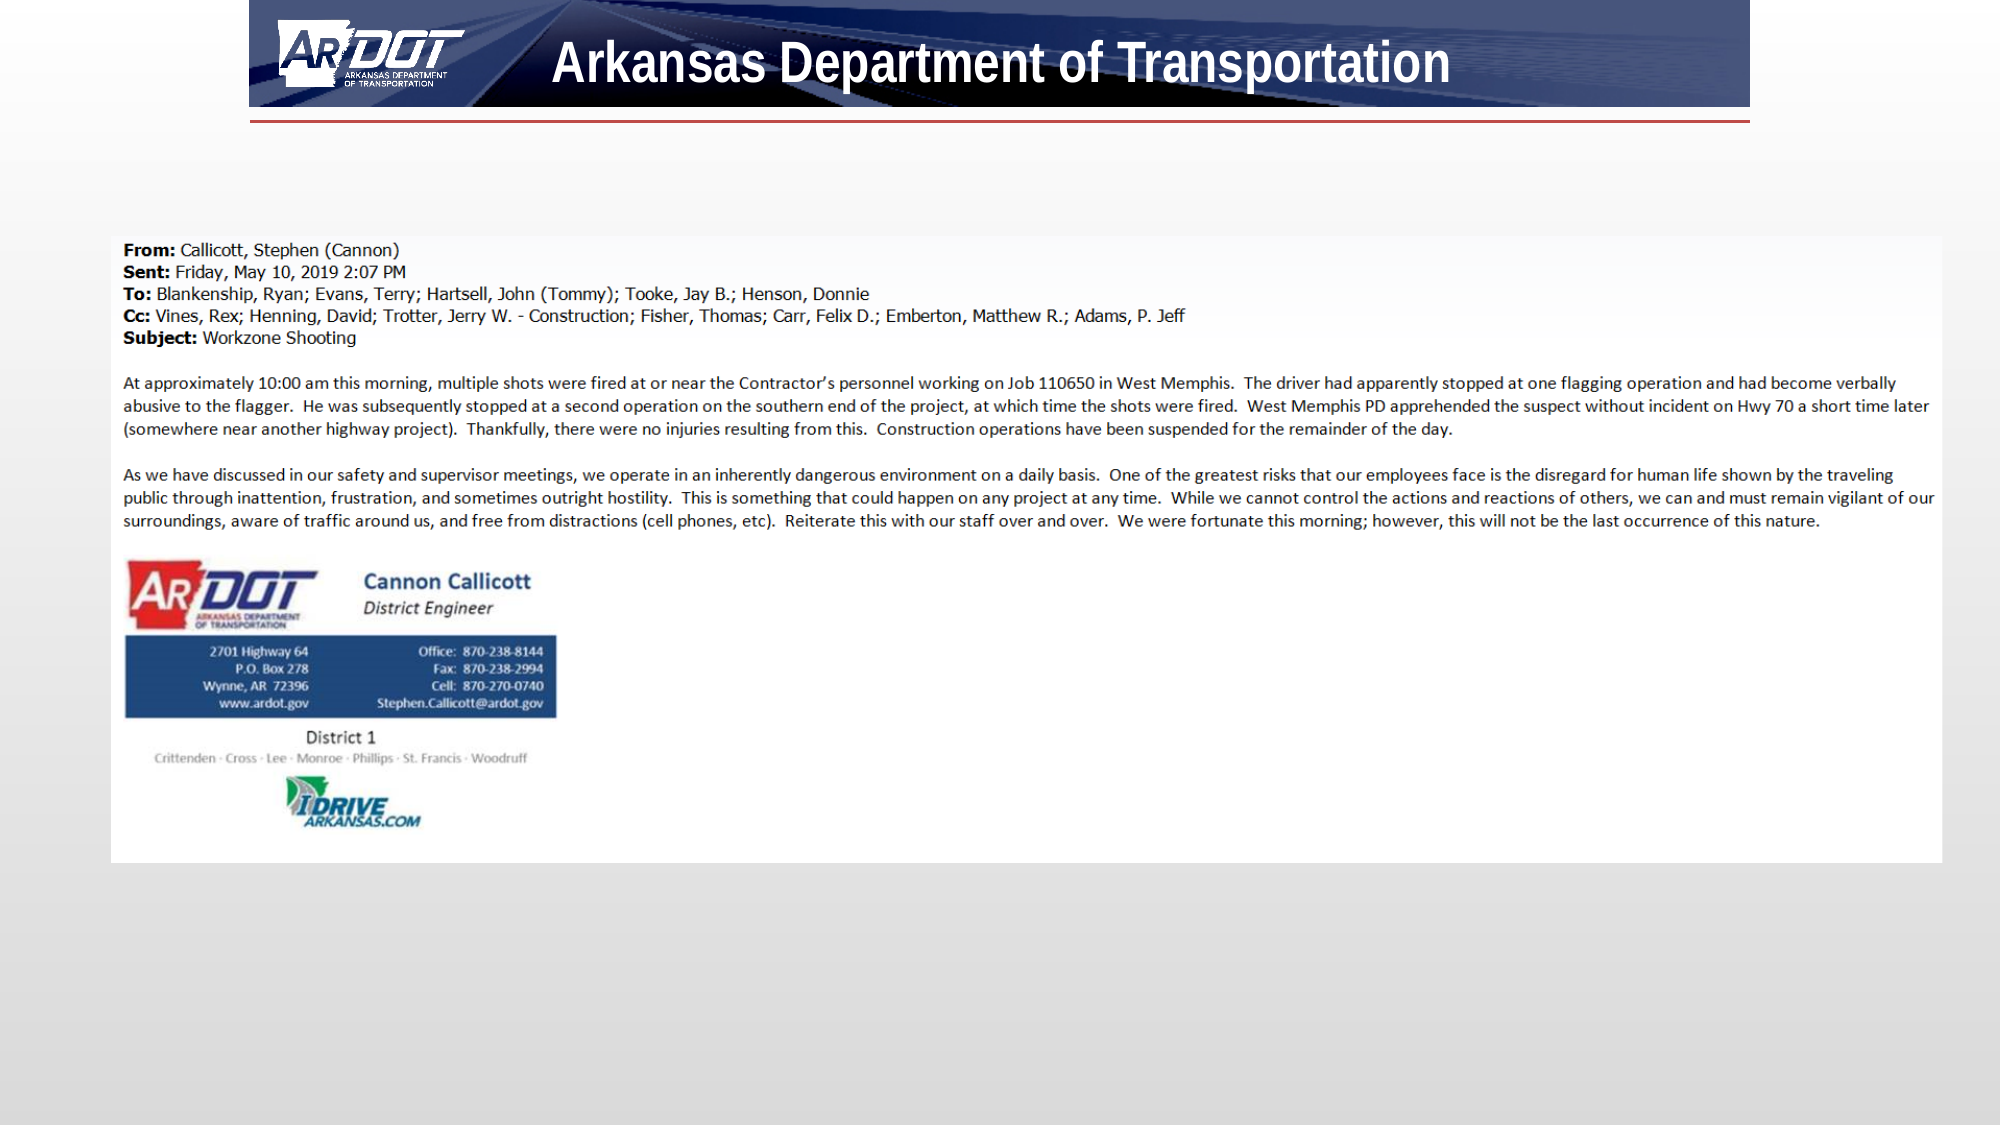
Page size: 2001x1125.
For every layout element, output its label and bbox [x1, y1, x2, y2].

picture [110, 236, 1943, 863]
picture [249, 0, 1751, 108]
